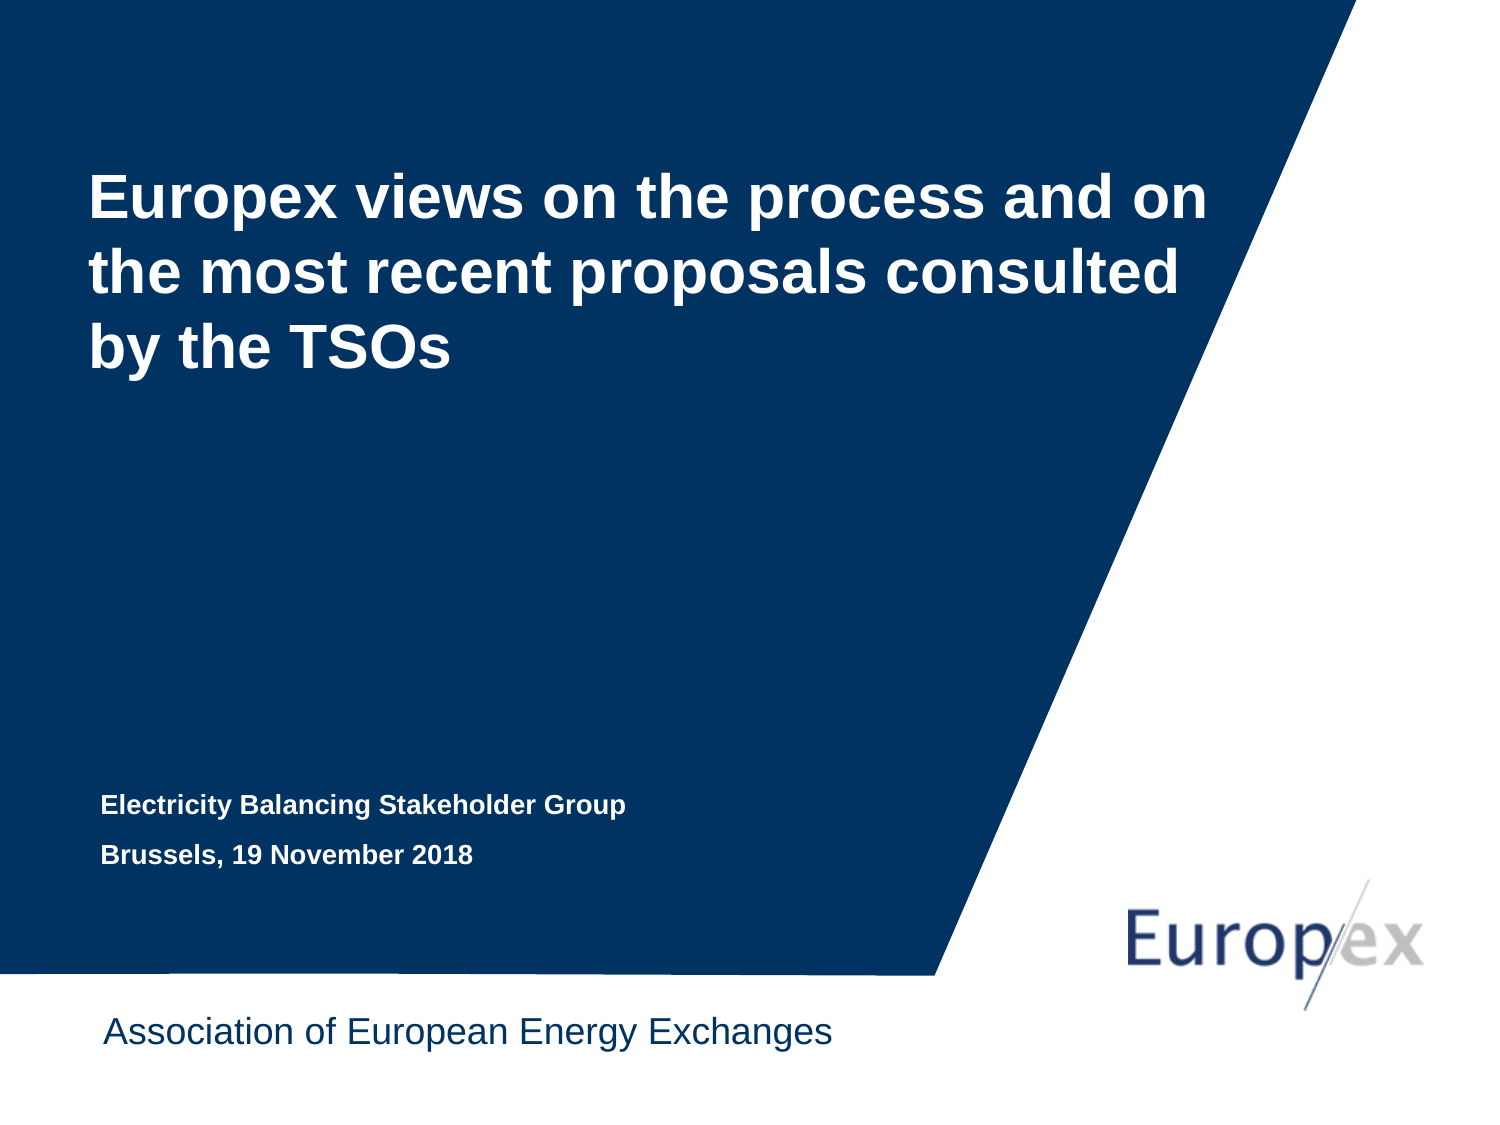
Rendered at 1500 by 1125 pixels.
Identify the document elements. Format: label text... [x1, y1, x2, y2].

picture [1128, 857, 1424, 999]
text_box Association of European Energy Exchanges [88, 999, 1436, 1060]
title Europex views on the process and on the most recent proposals consulted by the TSOs [88, 149, 1247, 433]
list Electricity Balancing Stakeholder Group Brussels, 19 November 2018 [100, 763, 632, 882]
